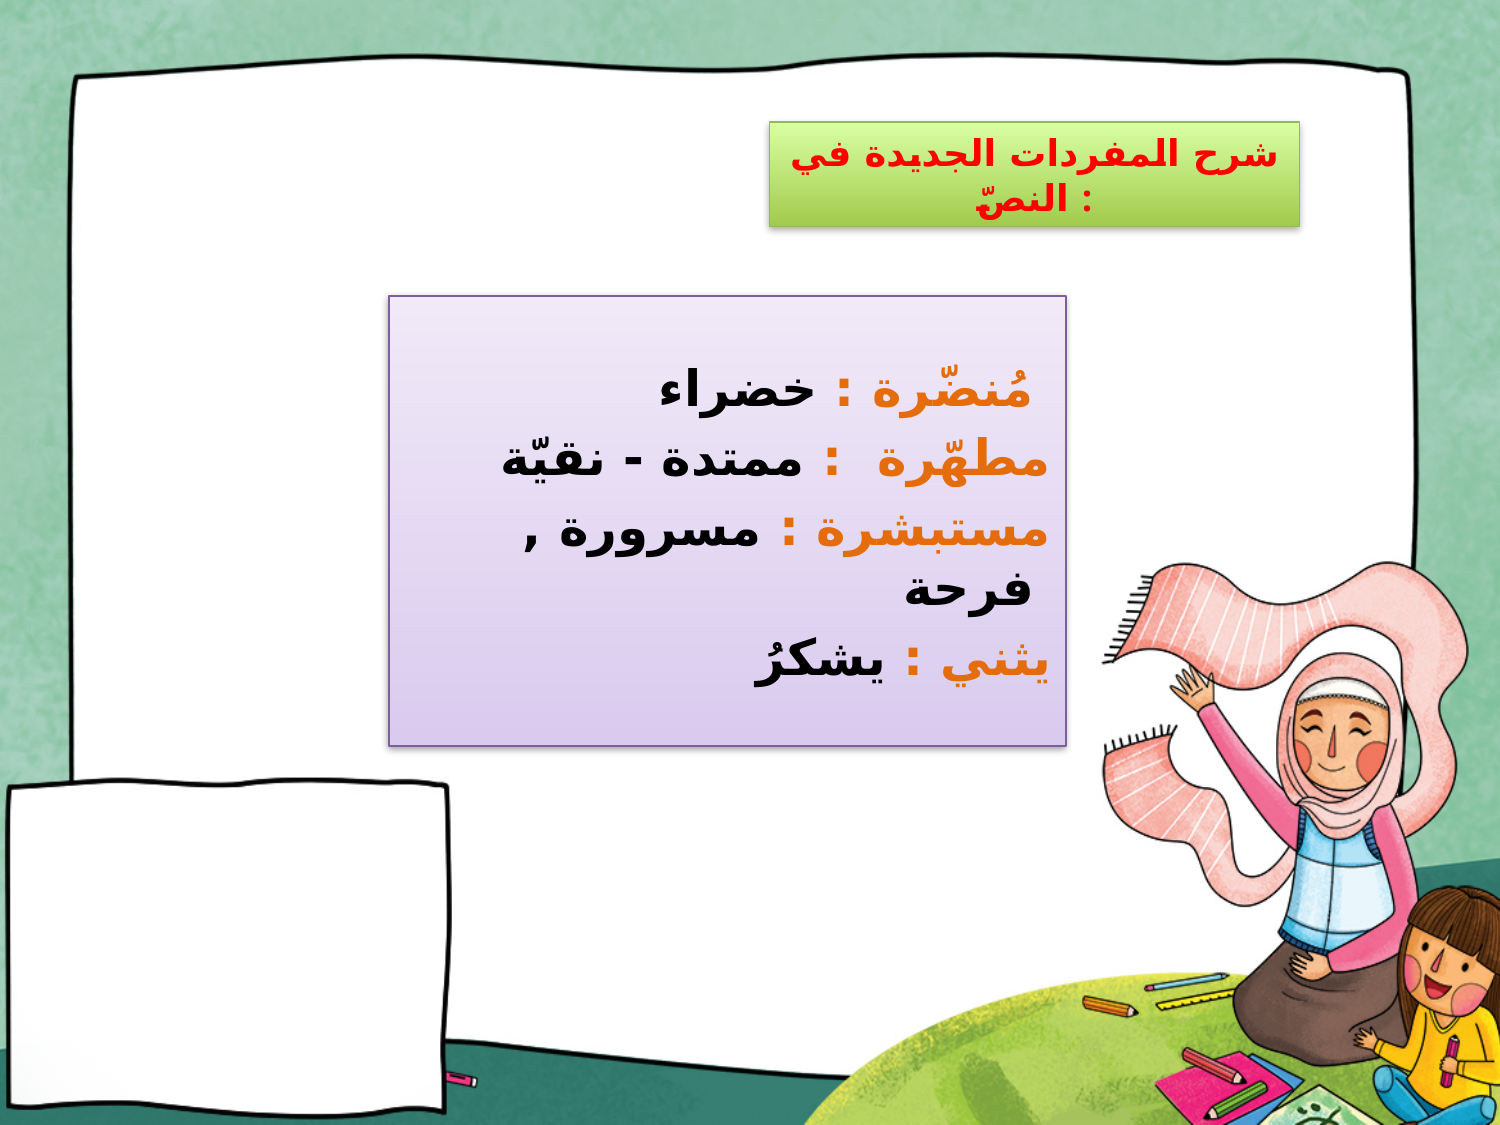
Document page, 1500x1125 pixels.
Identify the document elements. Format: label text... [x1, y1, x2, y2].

list مُنضّرة : خضراء مطهّرة : ممتدة - نقيّة مستبشرة : مسرورة , فرحة يثني : يشكرُ [388, 295, 1067, 747]
title شرح المفردات الجديدة في النصّ : [769, 121, 1300, 227]
picture [0, 0, 1500, 1125]
